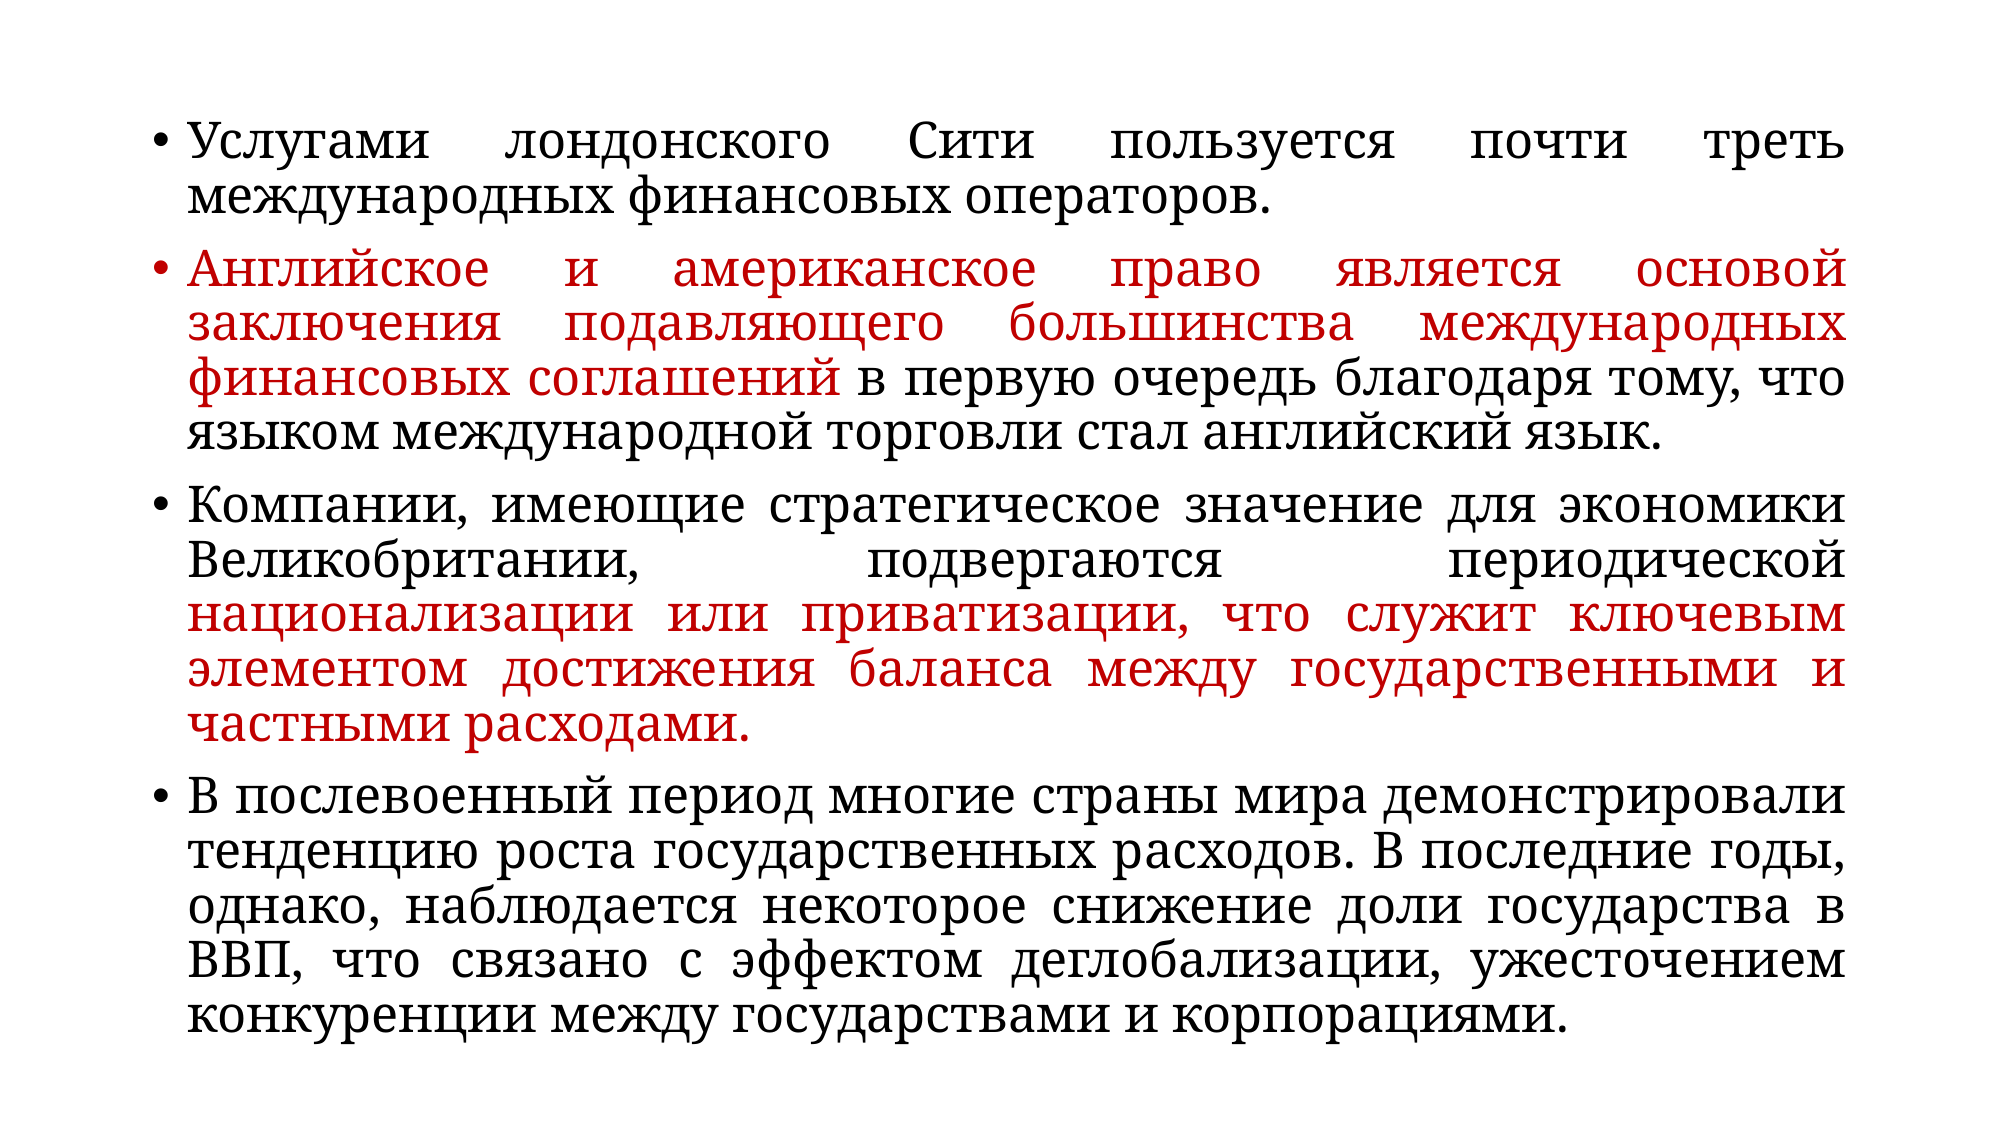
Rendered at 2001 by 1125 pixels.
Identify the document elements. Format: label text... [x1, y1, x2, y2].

text_box Услугами лондонского Сити пользуется почти треть международных финансовых операторов. Английское и американское право является основой заключения подавляющего большинства международных финансовых соглашений в первую очередь благодаря тому, что языком международной торговли стал английский язык. Компании, имеющие стратегическое значение для экономики Великобритании, подвергаются периодической национализации или приватизации, что служит ключевым элементом достижения баланса между государственными и частными расходами. В послевоенный период многие страны мира демонстрировали тенденцию роста государственных расходов. В последние годы, однако, наблюдается некоторое снижение доли государства в ВВП, что связано с эффектом деглобализации, ужесточением конкуренции между государствами и корпорациями. [137, 107, 1863, 1086]
